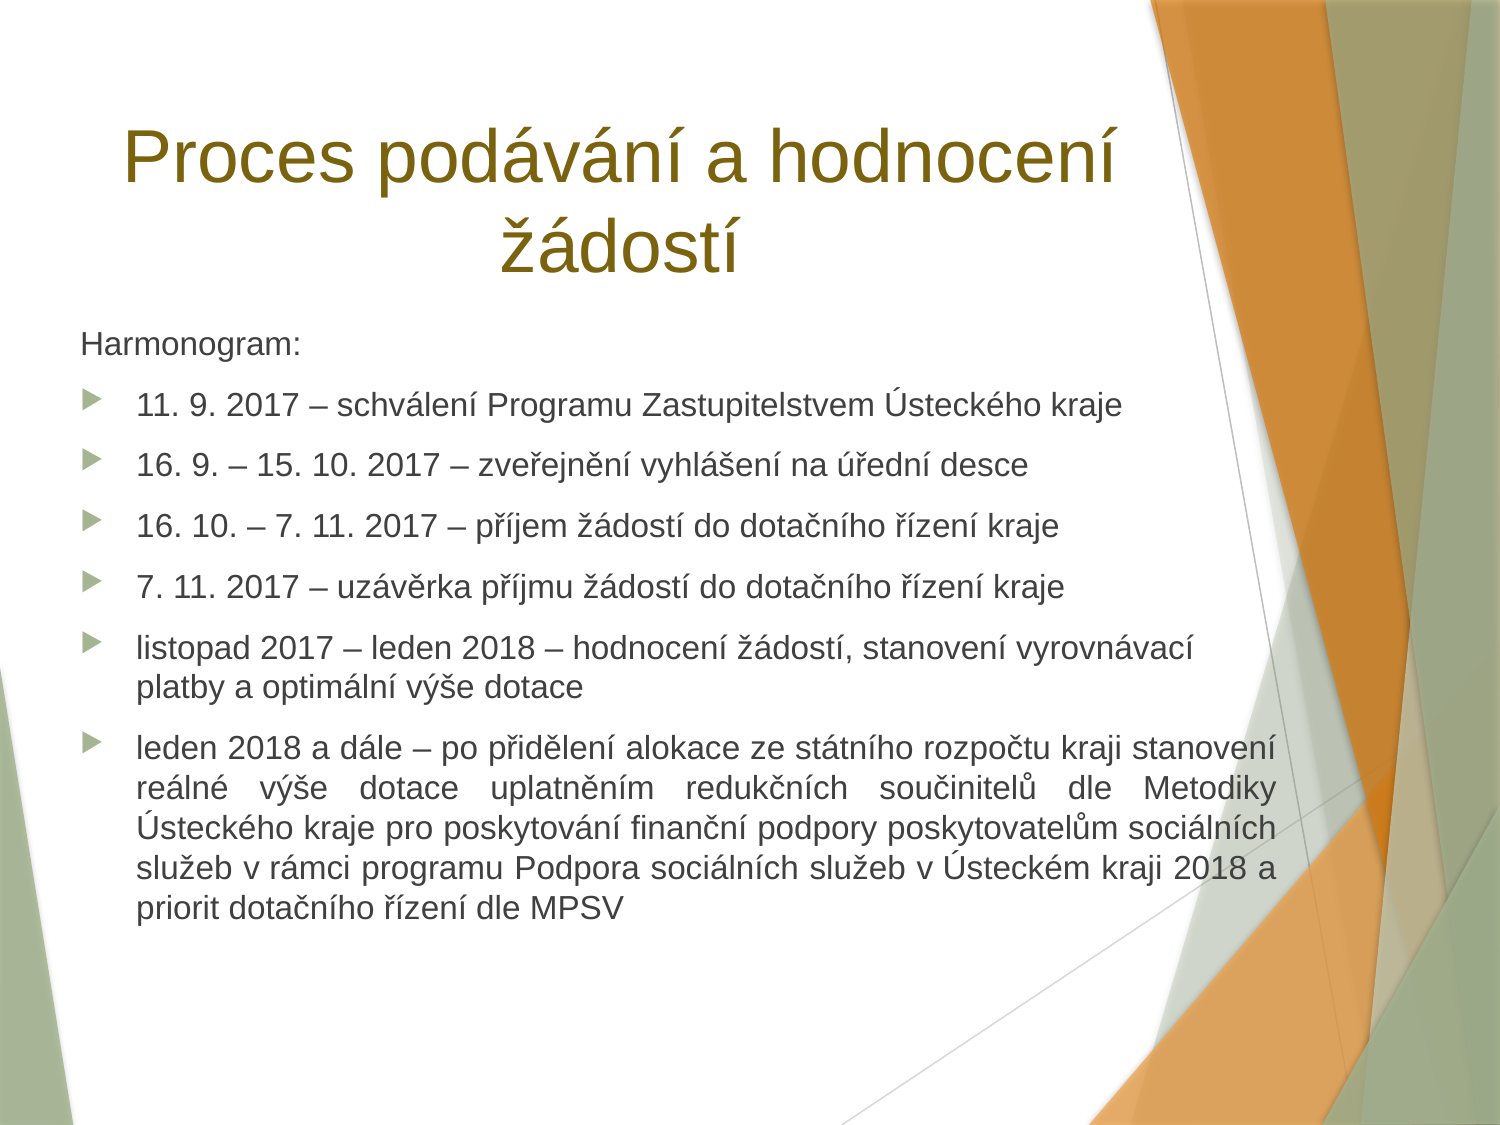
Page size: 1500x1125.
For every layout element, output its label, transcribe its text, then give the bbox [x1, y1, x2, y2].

list Harmonogram: 11. 9. 2017 – schválení Programu Zastupitelstvem Ústeckého kraje 16. 9. – 15. 10. 2017 – zveřejnění vyhlášení na úřední desce 16. 10. – 7. 11. 2017 – příjem žádostí do dotačního řízení kraje 7. 11. 2017 – uzávěrka příjmu žádostí do dotačního řízení kraje listopad 2017 – leden 2018 – hodnocení žádostí, stanovení vyrovnávací platby a optimální výše dotace leden 2018 a dále – po přidělení alokace ze státního rozpočtu kraji stanovení reálné výše dotace uplatněním redukčních součinitelů dle Metodiky Ústeckého kraje pro poskytování finanční podpory poskytovatelům sociálních služeb v rámci programu Podpora sociálních služeb v Ústeckém kraji 2018 a priorit dotačního řízení dle MPSV [64, 314, 1294, 1106]
title Proces podávání a hodnocení žádostí [99, 99, 1142, 314]
